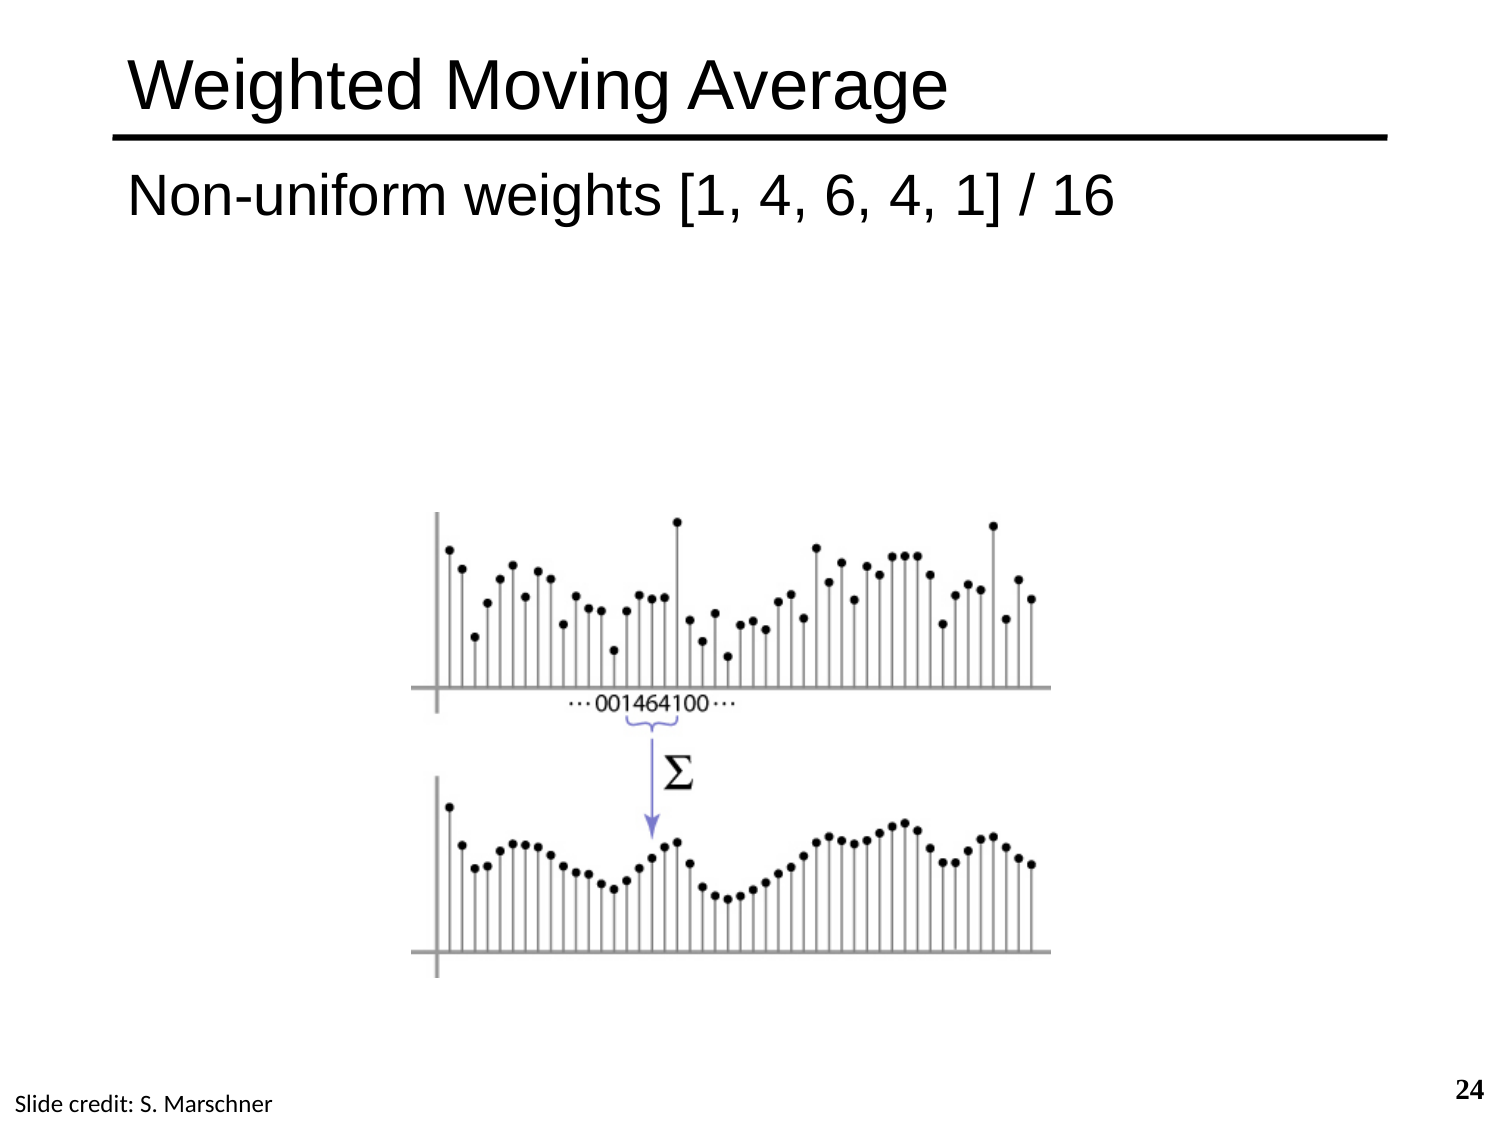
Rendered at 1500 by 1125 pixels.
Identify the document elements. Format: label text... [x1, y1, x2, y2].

title Weighted Moving Average [112, 12, 1388, 149]
picture [411, 512, 1051, 978]
slide_number 24 [1187, 1062, 1500, 1125]
list Non-uniform weights [1, 4, 6, 4, 1] / 16 [112, 149, 1388, 1013]
text_box Slide credit: S. Marschner [0, 1079, 413, 1125]
